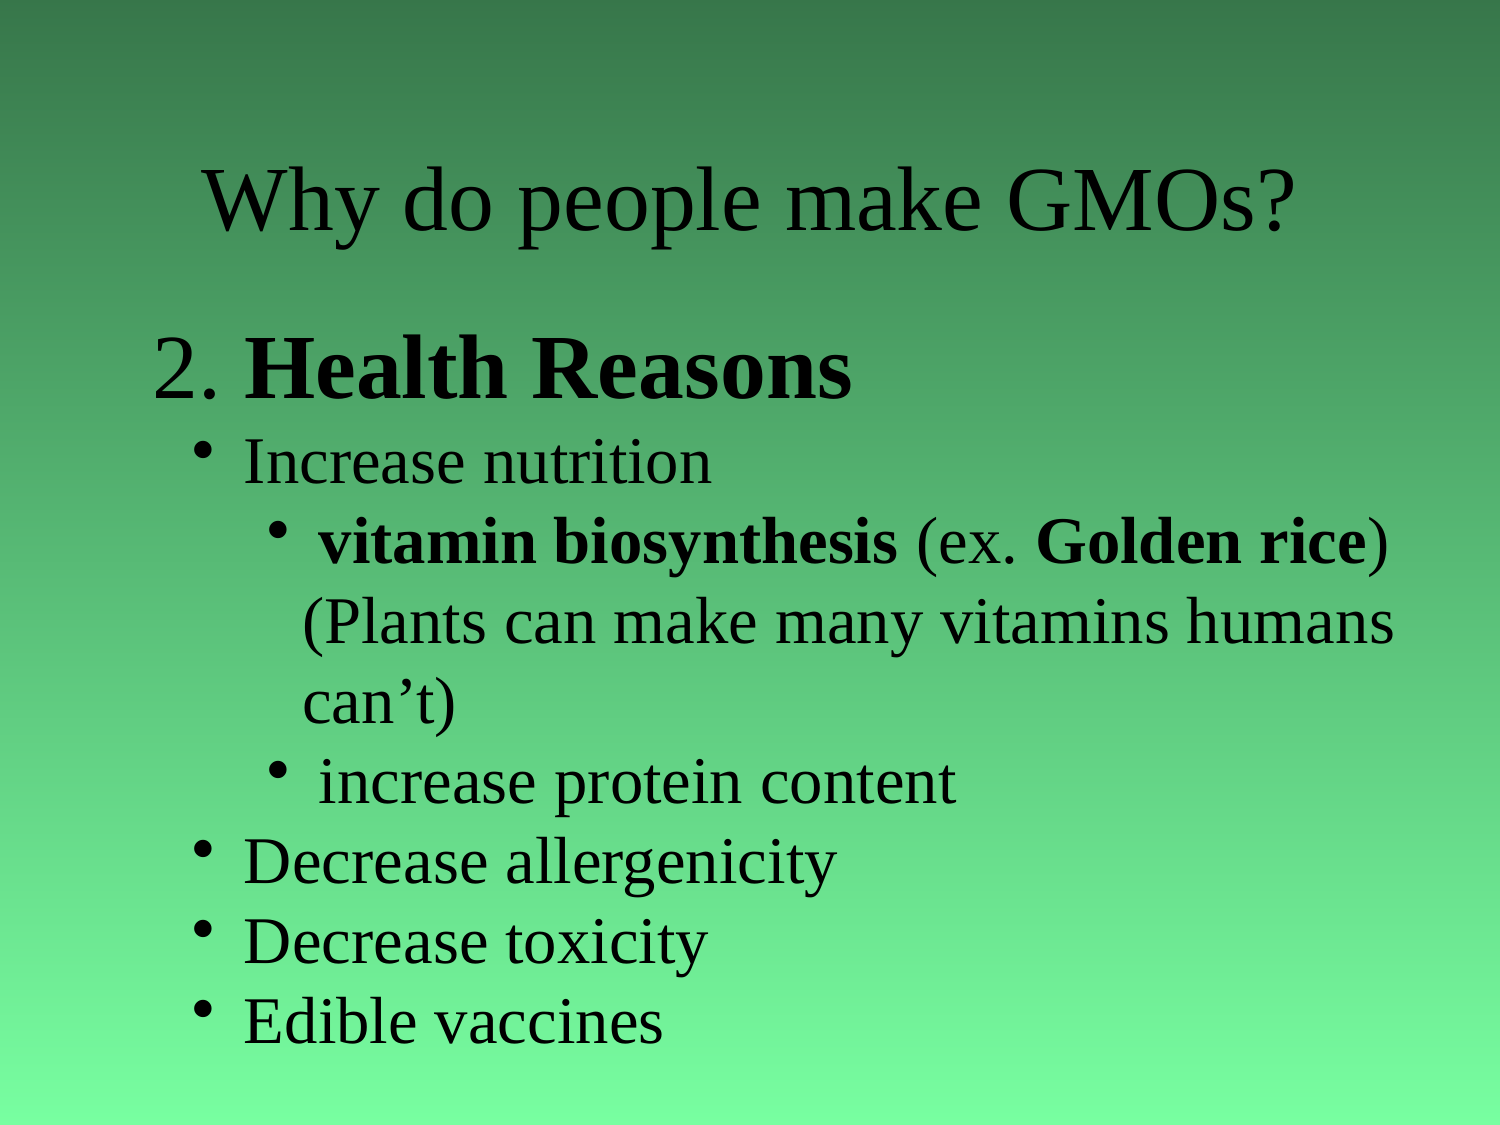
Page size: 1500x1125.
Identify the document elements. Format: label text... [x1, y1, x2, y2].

title Why do people make GMOs? [112, 99, 1388, 288]
text_box 2. Health Reasons Increase nutrition vitamin biosynthesis (ex. Golden rice) (Plants can make many vitamins humans can’t) increase protein content Decrease allergenicity Decrease toxicity Edible vaccines [137, 299, 1438, 1065]
